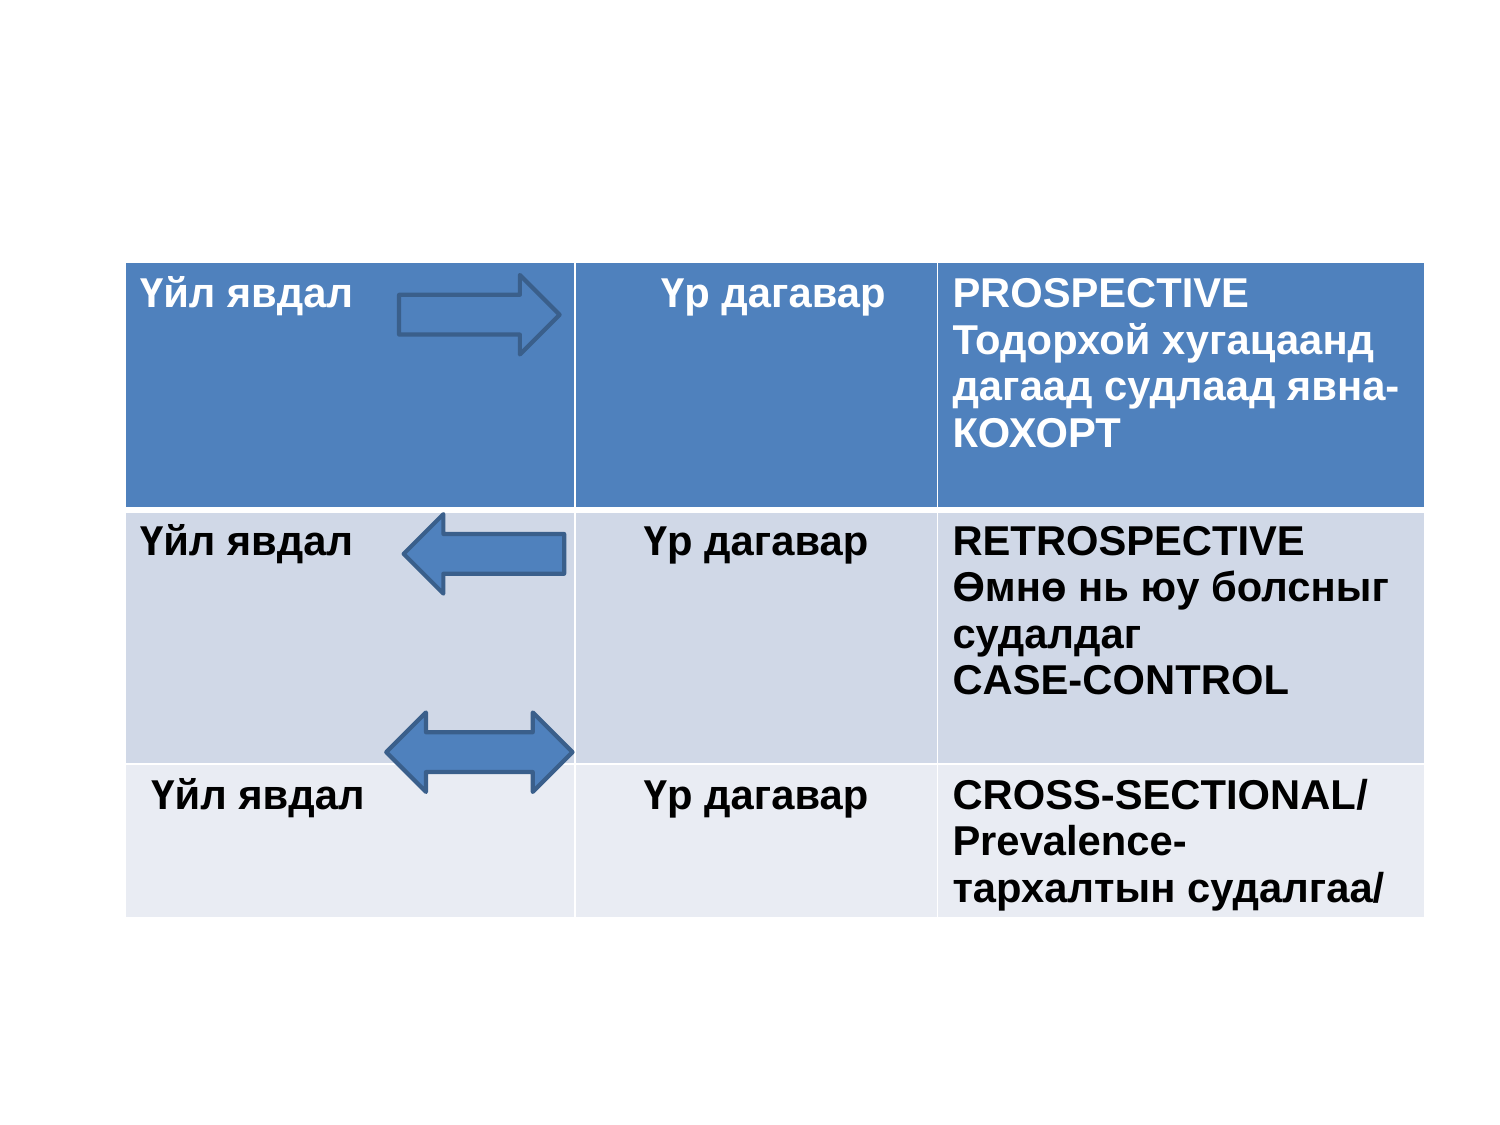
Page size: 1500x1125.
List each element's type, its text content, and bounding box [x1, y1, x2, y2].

table_cell Үйл явдал [126, 513, 574, 763]
text_box [384, 710, 575, 794]
text_box [401, 512, 567, 596]
table_cell CROSS-SECTIONAL/Prevalence-тархалтын судалгаа/ [938, 765, 1424, 917]
text_box [396, 273, 562, 357]
table_cell Үр дагавар [576, 513, 937, 763]
table_header Үйл явдал [126, 263, 574, 507]
table_cell RETROSPECTIVE Өмнө нь юу болсныг судалдаг CASE-CONTROL [938, 513, 1424, 763]
table_cell Үр дагавар [576, 765, 937, 917]
table_header Үр дагавар [576, 263, 937, 507]
table_header PROSPECTIVE Тодорхой хугацаанд дагаад судлаад явна-КОХОРТ [938, 263, 1424, 507]
table_cell Үйл явдал [126, 765, 574, 917]
